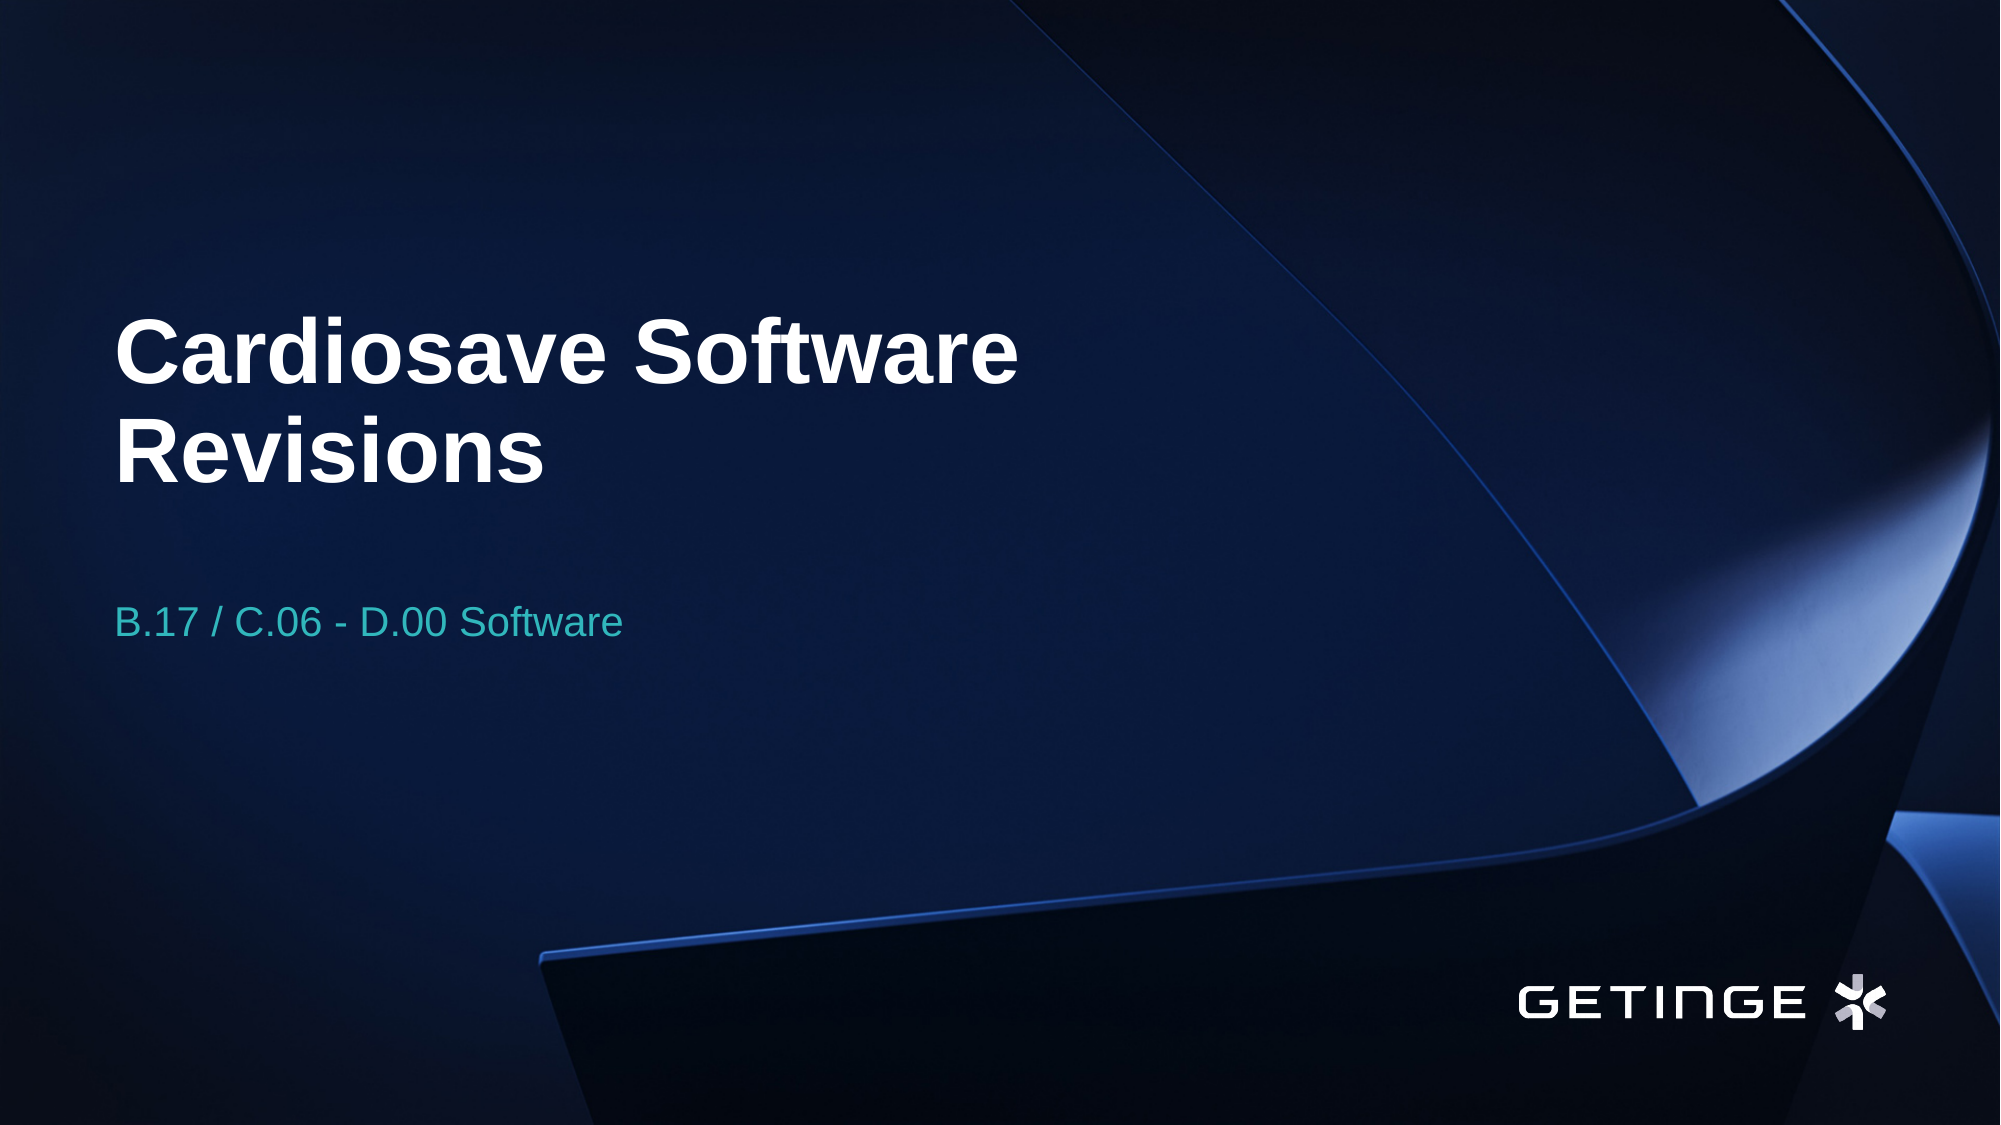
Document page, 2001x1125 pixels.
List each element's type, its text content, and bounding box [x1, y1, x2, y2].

title Cardiosave Software Revisions [114, 66, 1400, 503]
picture [0, 0, 2000, 1125]
subtitle B.17 / C.06 - D.00 Software [114, 585, 1178, 645]
